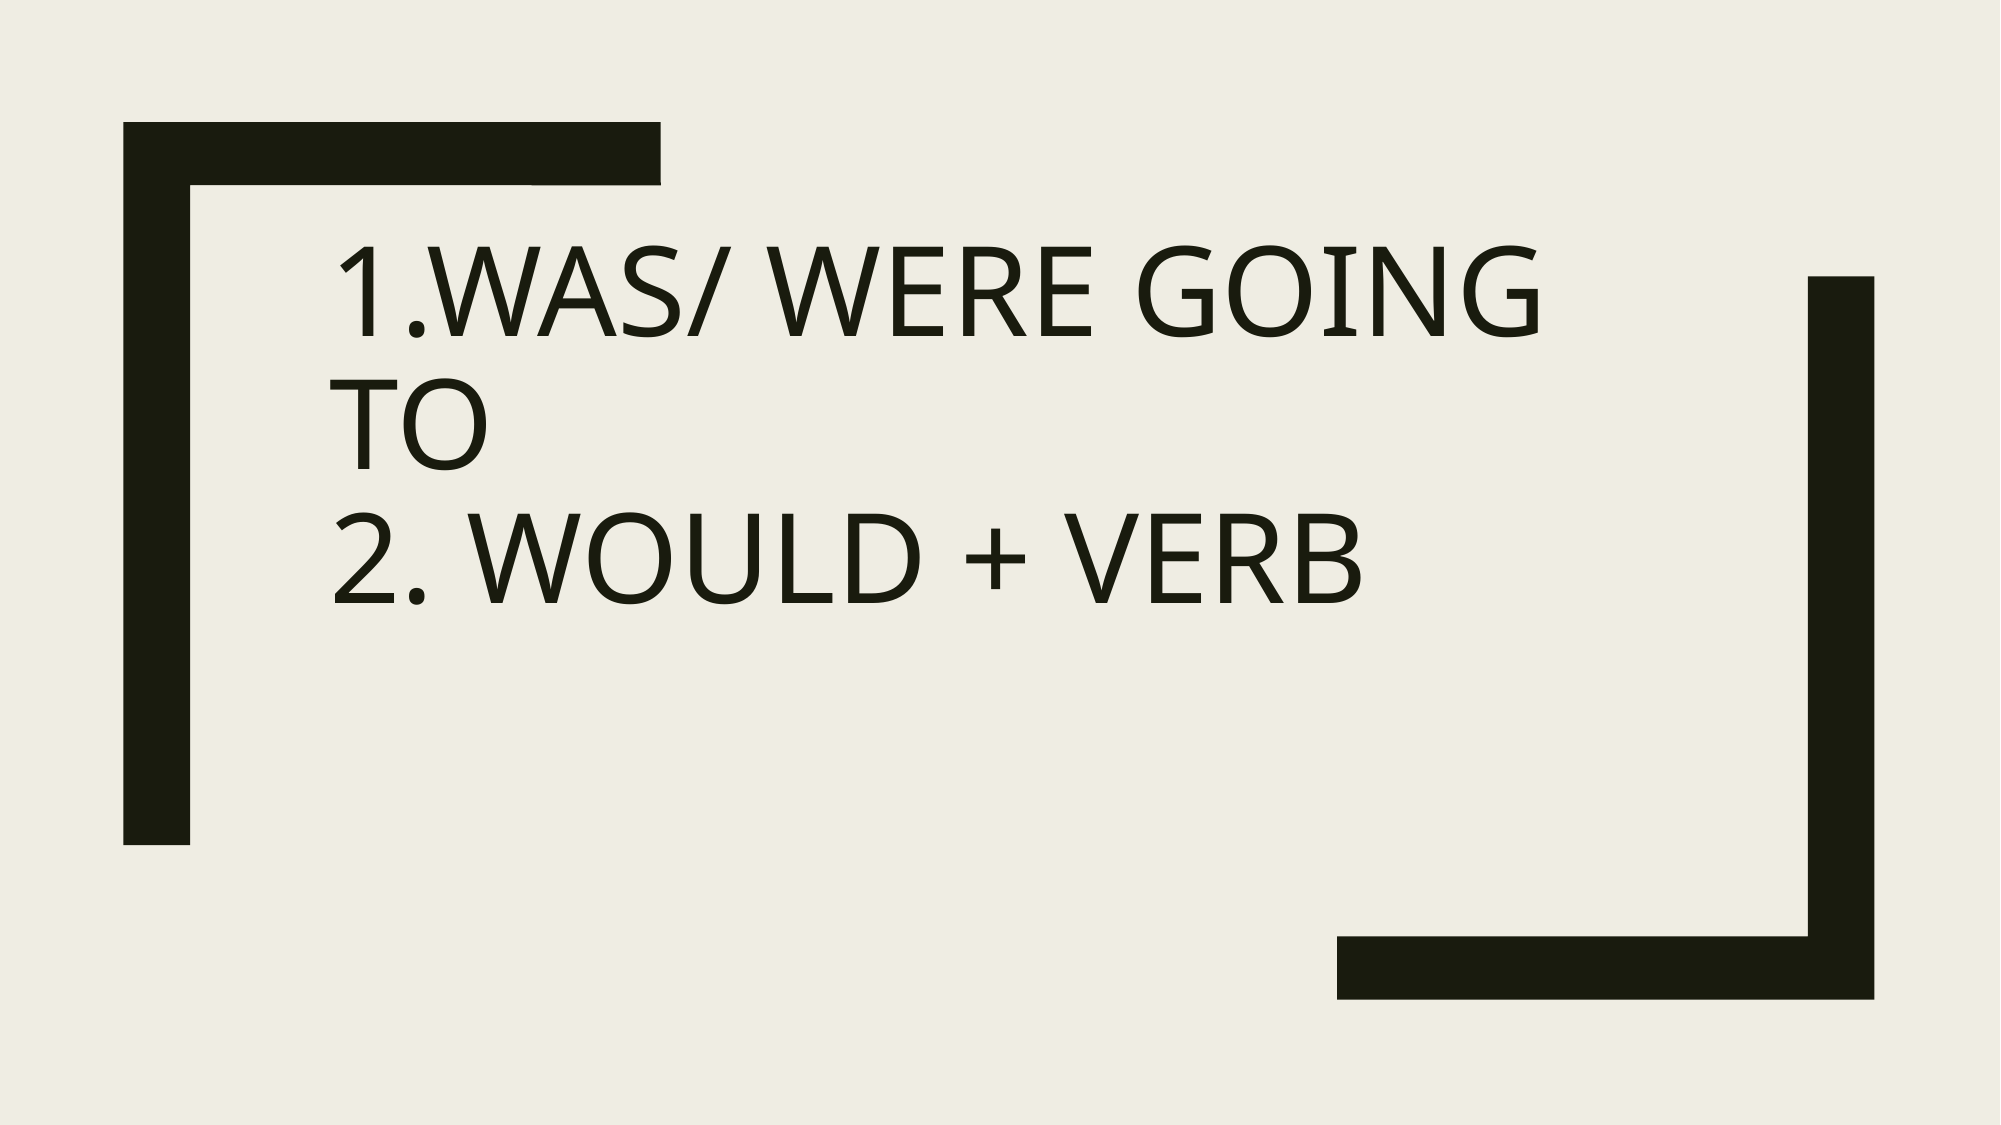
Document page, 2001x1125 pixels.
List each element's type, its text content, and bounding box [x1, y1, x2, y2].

title 1.Was/ were going to 2. would + verb [314, 293, 1686, 638]
